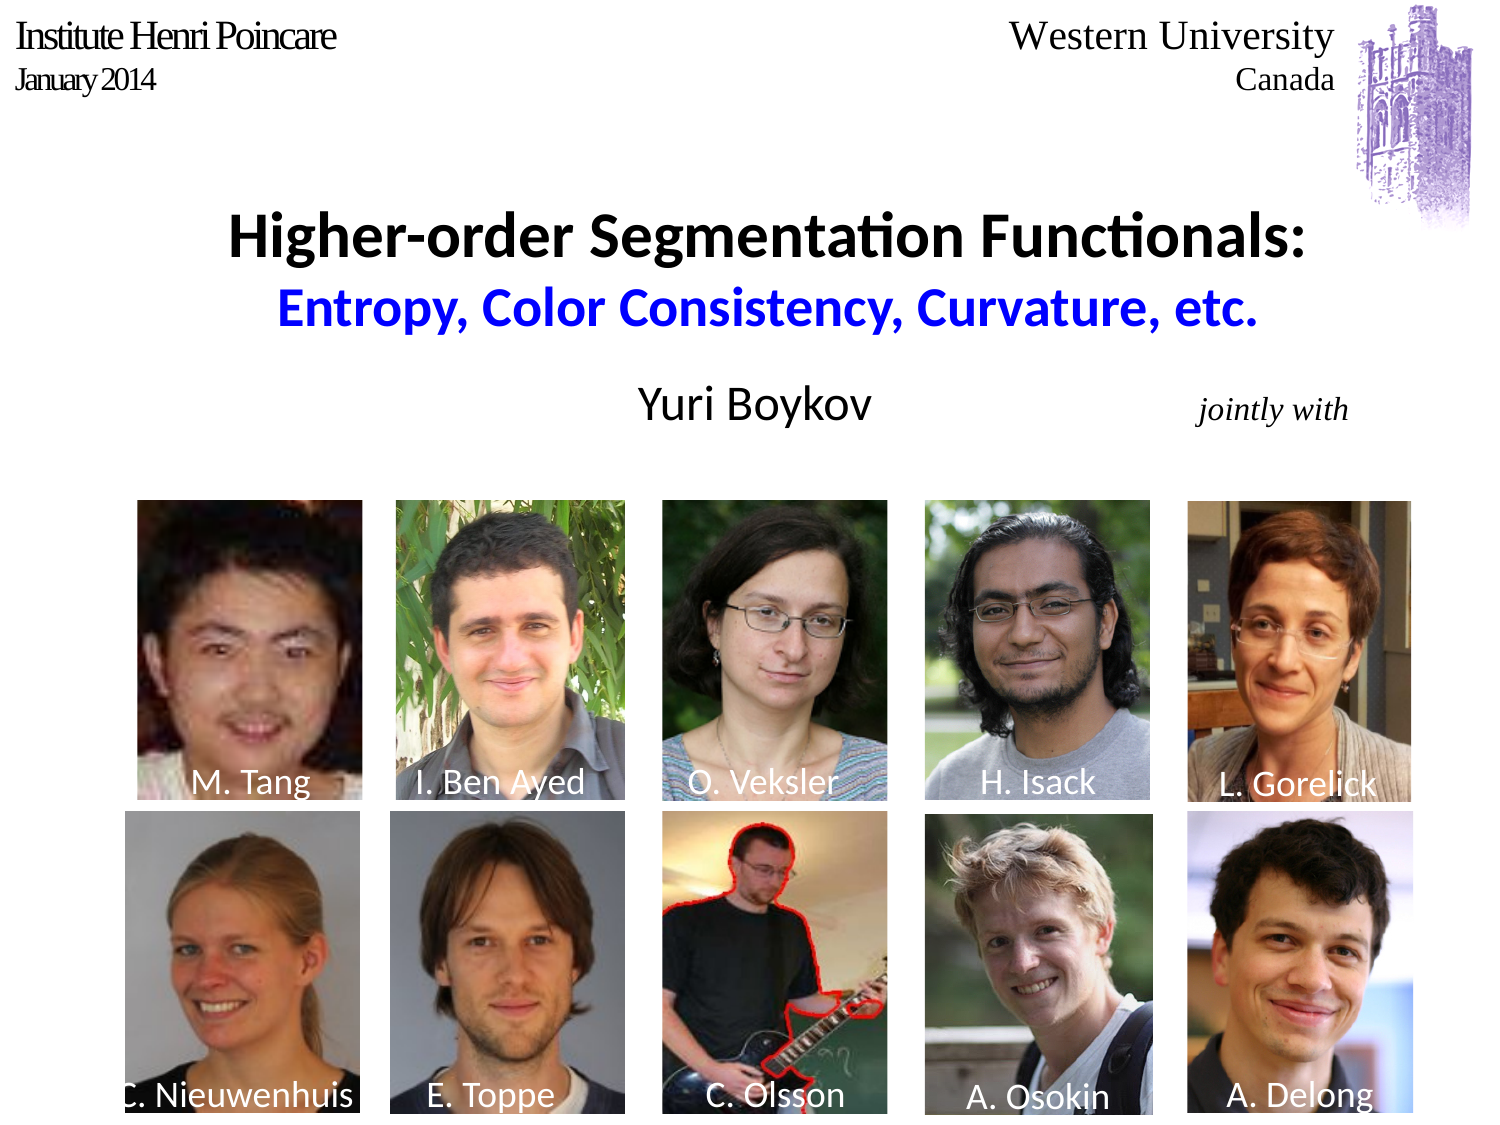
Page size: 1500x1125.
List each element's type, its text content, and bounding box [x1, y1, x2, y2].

title Higher-order Segmentation Functionals: Entropy, Color Consistency, Curvature, etc. [125, 183, 1413, 425]
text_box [74, 811, 385, 1124]
text_box Western University Canada [950, 0, 1320, 105]
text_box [924, 499, 1152, 811]
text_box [137, 499, 365, 811]
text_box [387, 499, 626, 811]
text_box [924, 814, 1154, 1125]
subtitle Yuri Boykov jointly with [525, 362, 1463, 501]
text_box Institute Henri Poincare January 2014 [0, 0, 375, 105]
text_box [390, 817, 626, 1124]
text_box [1187, 501, 1437, 813]
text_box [649, 499, 888, 811]
picture [1322, 0, 1500, 236]
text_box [1187, 811, 1414, 1124]
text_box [662, 815, 890, 1124]
